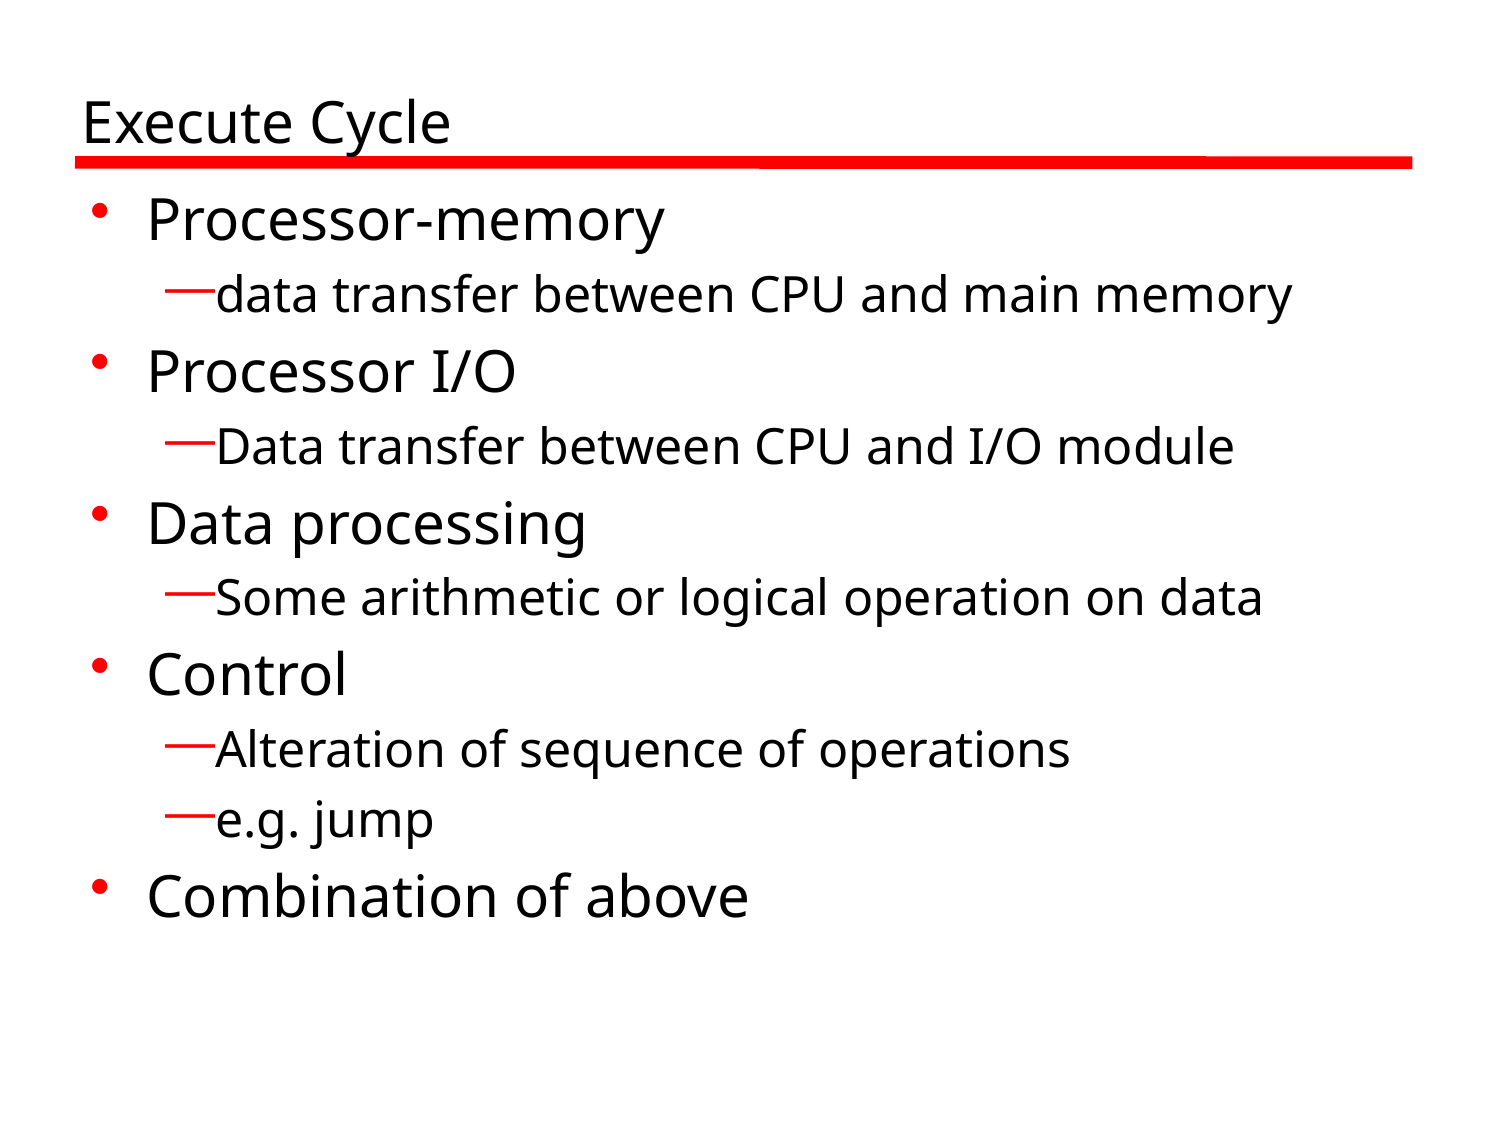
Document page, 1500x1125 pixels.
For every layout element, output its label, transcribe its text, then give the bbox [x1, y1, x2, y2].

title Execute Cycle [66, 24, 1413, 163]
list Processor-memory data transfer between CPU and main memory Processor I/O Data transfer between CPU and I/O module Data processing Some arithmetic or logical operation on data Control Alteration of sequence of operations e.g. jump Combination of above [74, 174, 1417, 1101]
